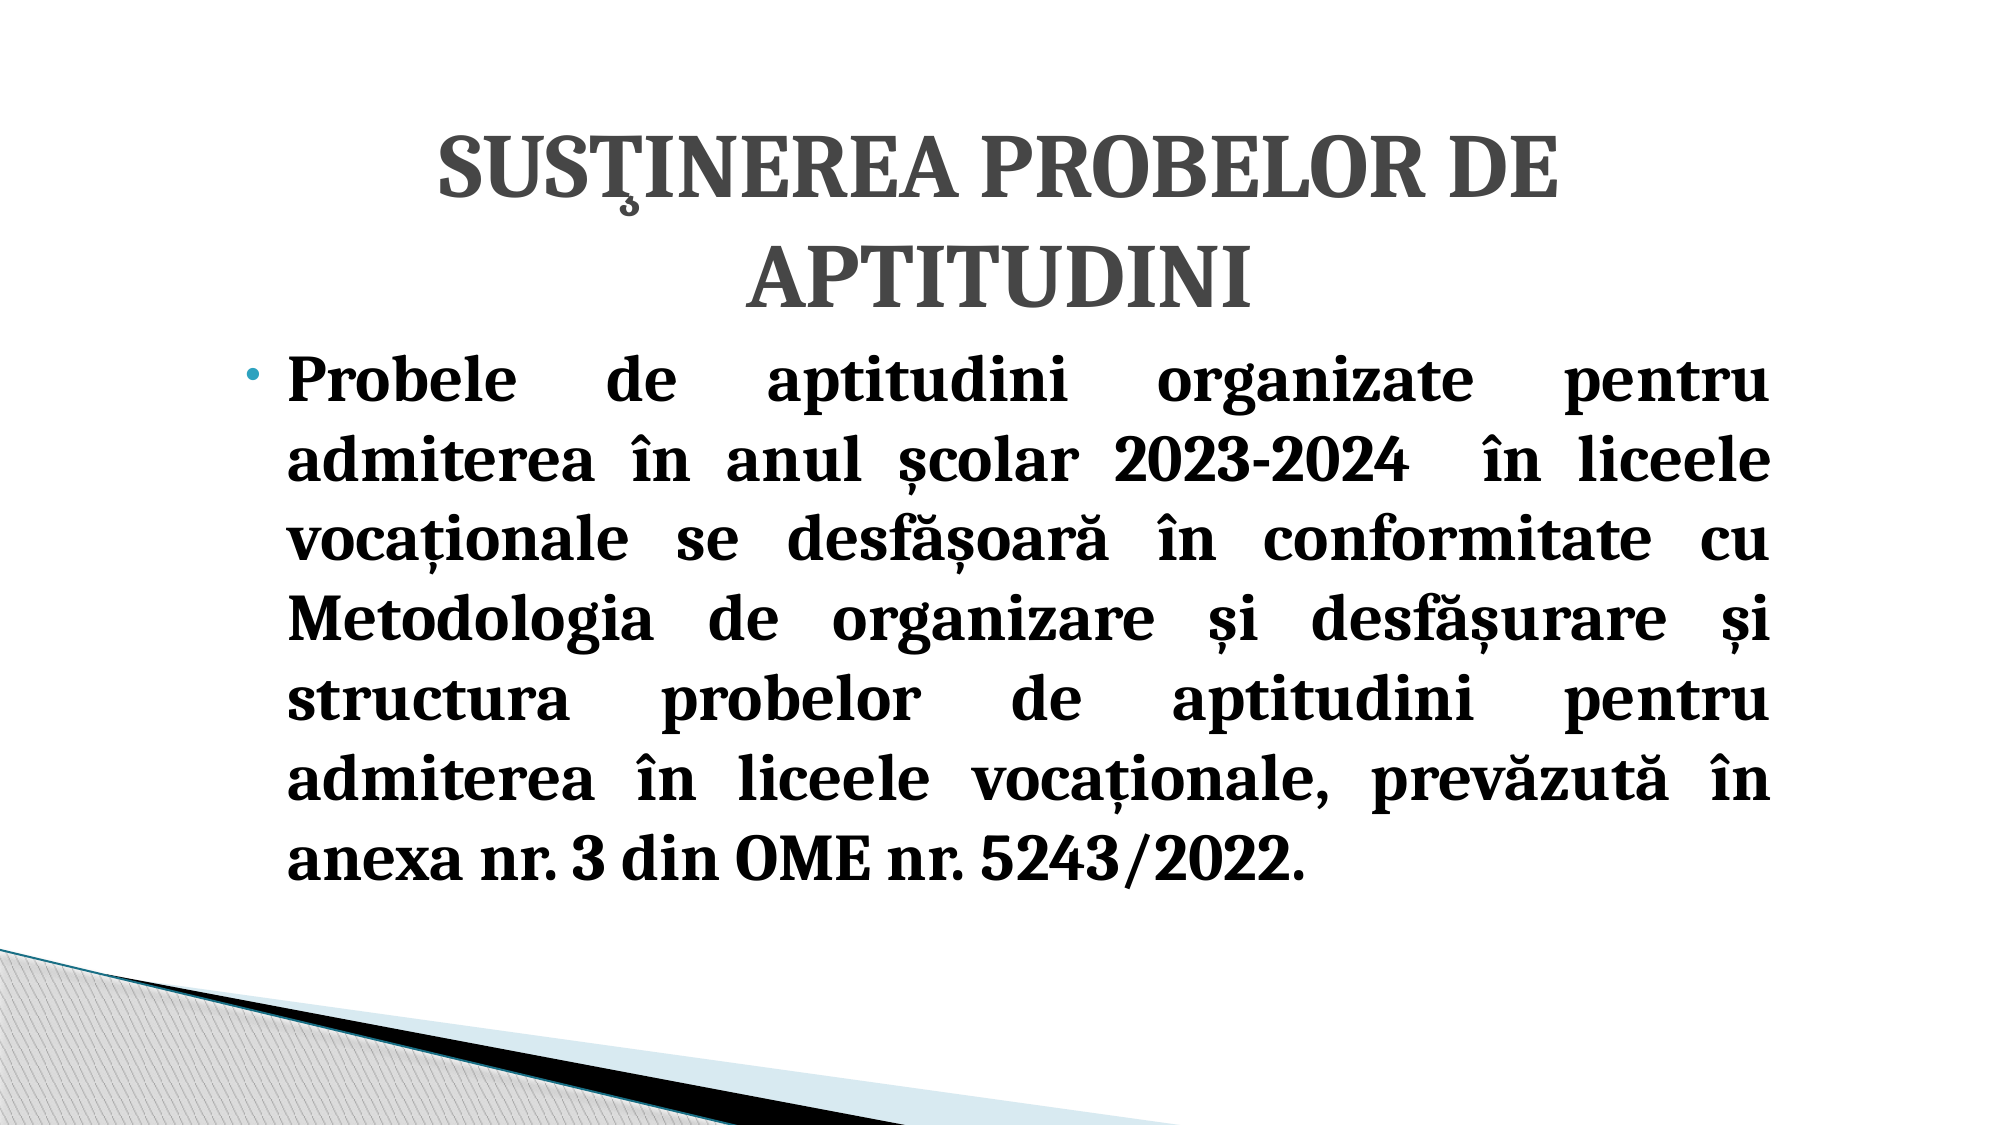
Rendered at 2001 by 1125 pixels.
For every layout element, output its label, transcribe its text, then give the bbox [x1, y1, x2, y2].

list Probele de aptitudini organizate pentru admiterea în anul școlar 2023-2024 în liceele vocaționale se desfășoară în conformitate cu Metodologia de organizare și desfășurare și structura probelor de aptitudini pentru admiterea în liceele vocaționale, prevăzută în anexa nr. 3 din OME nr. 5243/2022. [212, 327, 1788, 1059]
title SUSŢINEREA PROBELOR DE APTITUDINI [212, 105, 1788, 327]
